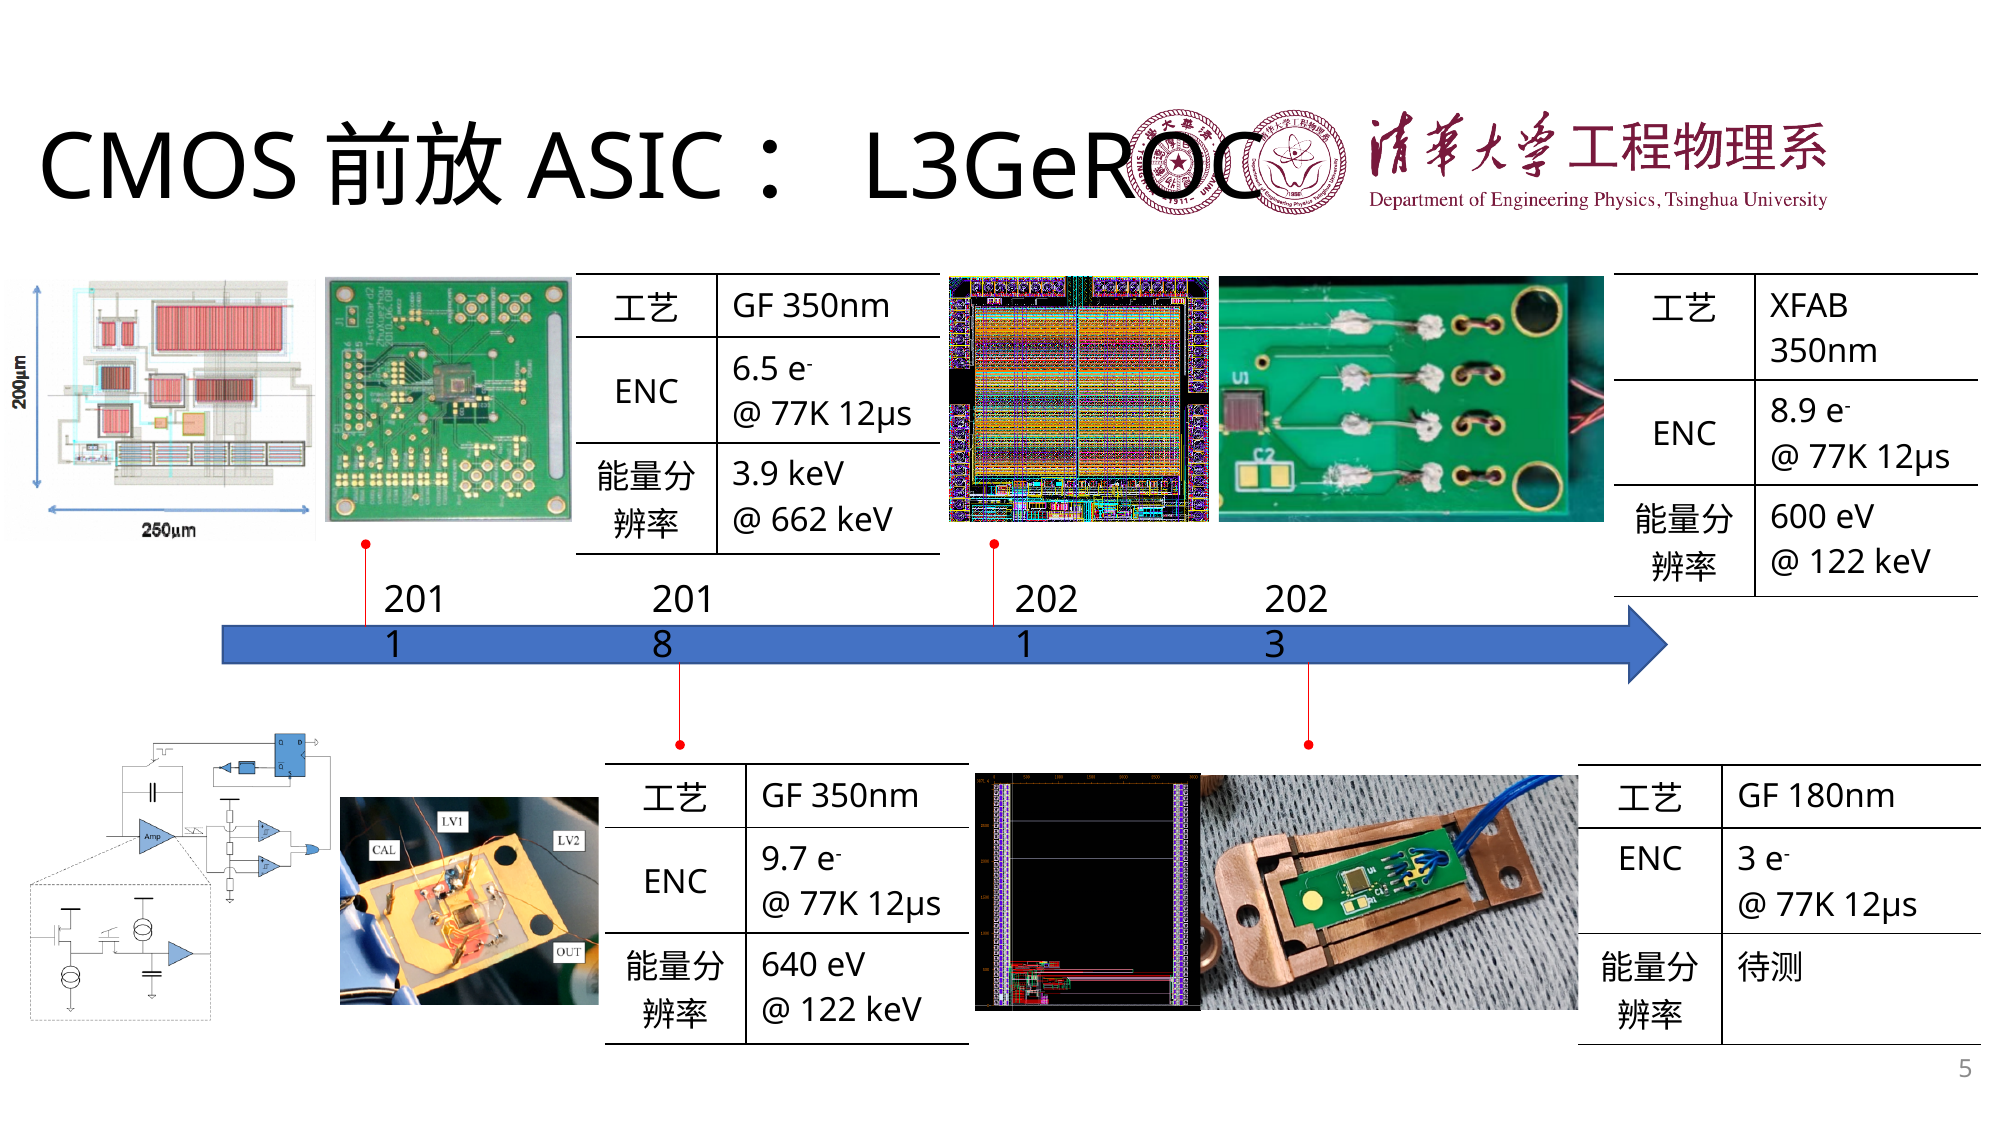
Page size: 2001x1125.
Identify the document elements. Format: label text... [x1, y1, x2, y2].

table_cell 9.7 e- @ 77K 12μs [747, 828, 969, 932]
picture [3, 279, 316, 541]
table_cell ENC [605, 828, 745, 932]
table_cell 能量分辨率 [1614, 486, 1754, 596]
table_header GF 180nm [1723, 766, 1981, 827]
text_box [1111, 624, 1249, 665]
table_cell 能量分辨率 [576, 444, 716, 553]
text_box [221, 624, 368, 665]
table_cell ENC [576, 338, 716, 442]
table_cell 能量分辨率 [605, 934, 745, 1043]
text_box 2018 [637, 567, 748, 672]
text_box [1361, 604, 1669, 685]
picture [975, 703, 1579, 1082]
picture [1747, 73, 1863, 251]
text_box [361, 540, 370, 627]
table_header 工艺 [1614, 275, 1754, 379]
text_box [1304, 662, 1313, 703]
text_box 2021 [999, 567, 1111, 672]
picture [26, 731, 599, 1026]
table_header GF 350nm [747, 765, 969, 827]
table_header XFAB 350nm [1756, 275, 1978, 379]
table_cell 能量分辨率 [1578, 934, 1721, 1039]
text_box [480, 624, 637, 665]
table_cell 640 eV @ 122 keV [747, 934, 969, 1043]
table_cell 3.9 keV @ 662 keV [718, 444, 940, 553]
table_cell 8.9 e- @ 77K 12μs [1756, 381, 1978, 484]
table_header 工艺 [576, 275, 716, 336]
text_box 2023 [1249, 567, 1361, 672]
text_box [676, 662, 684, 749]
text_box CMOS前放ASIC：L3GeROC [22, 59, 1747, 278]
text_box 2011 [368, 567, 480, 672]
picture [1218, 206, 1604, 592]
slide_number 5 [1537, 1039, 1988, 1099]
table_cell 3 e- @ 77K 12μs [1723, 829, 1981, 933]
table_cell ENC [1579, 829, 1721, 933]
table_header GF 350nm [718, 275, 940, 336]
table_header 工艺 [1578, 766, 1721, 827]
table_header 工艺 [605, 765, 745, 827]
table_cell 待测 [1723, 934, 1981, 1039]
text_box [990, 540, 999, 627]
picture [949, 276, 1209, 522]
text_box [748, 624, 999, 665]
table_cell 600 eV @ 122 keV [1756, 486, 1978, 596]
table_cell 6.5 e- @ 77K 12μs [718, 338, 940, 442]
table_cell ENC [1614, 381, 1754, 484]
picture [325, 276, 572, 523]
